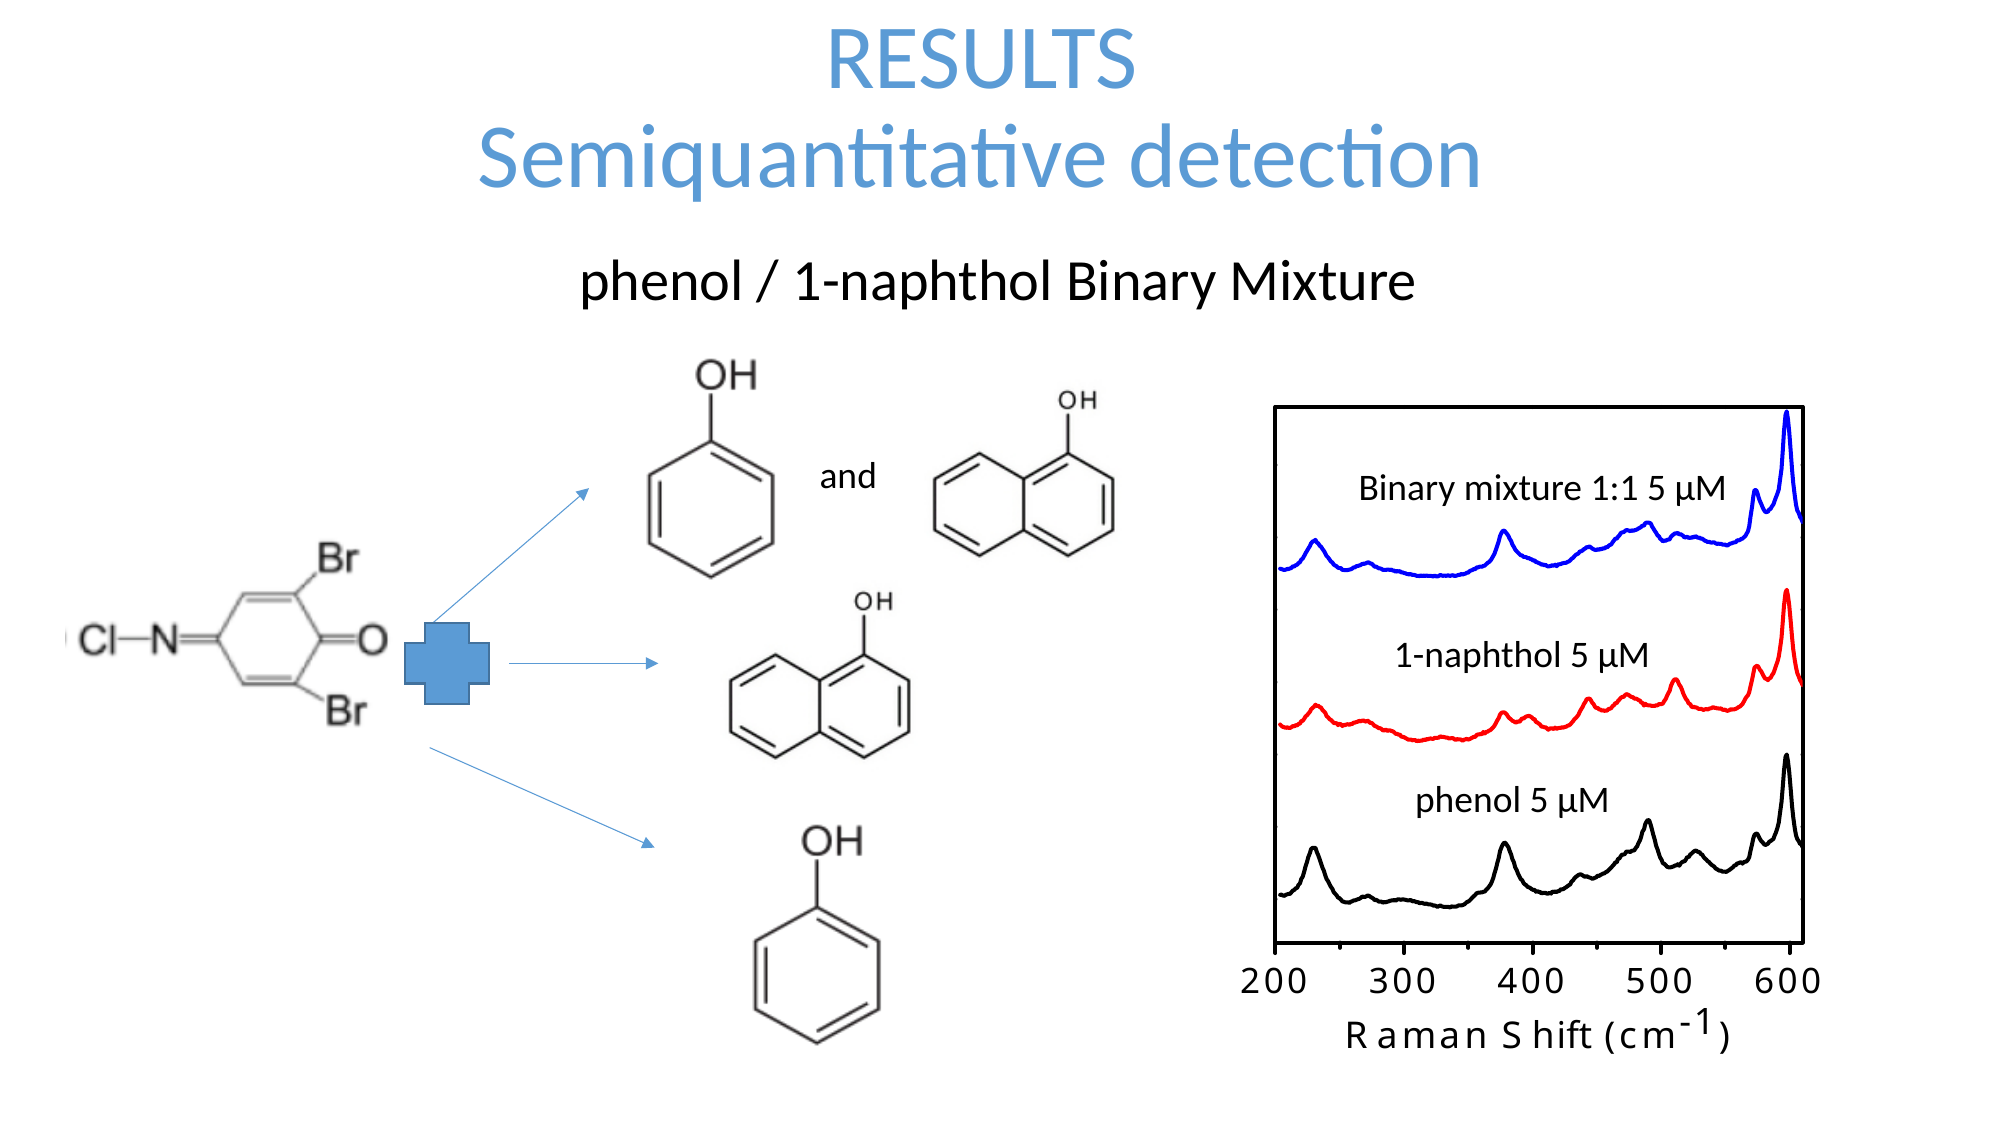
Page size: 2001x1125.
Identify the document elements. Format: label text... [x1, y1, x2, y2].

title RESULTS Semiquantitative detection [118, 0, 1844, 218]
picture [862, 377, 1090, 571]
picture [645, 354, 982, 773]
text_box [429, 488, 590, 626]
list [65, 507, 405, 734]
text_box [429, 747, 655, 848]
picture [751, 820, 883, 1051]
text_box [1090, 320, 2000, 1067]
text_box [405, 622, 490, 705]
text_box phenol / 1-naphthol Binary Mixture [564, 234, 1512, 320]
text_box and [804, 443, 862, 504]
